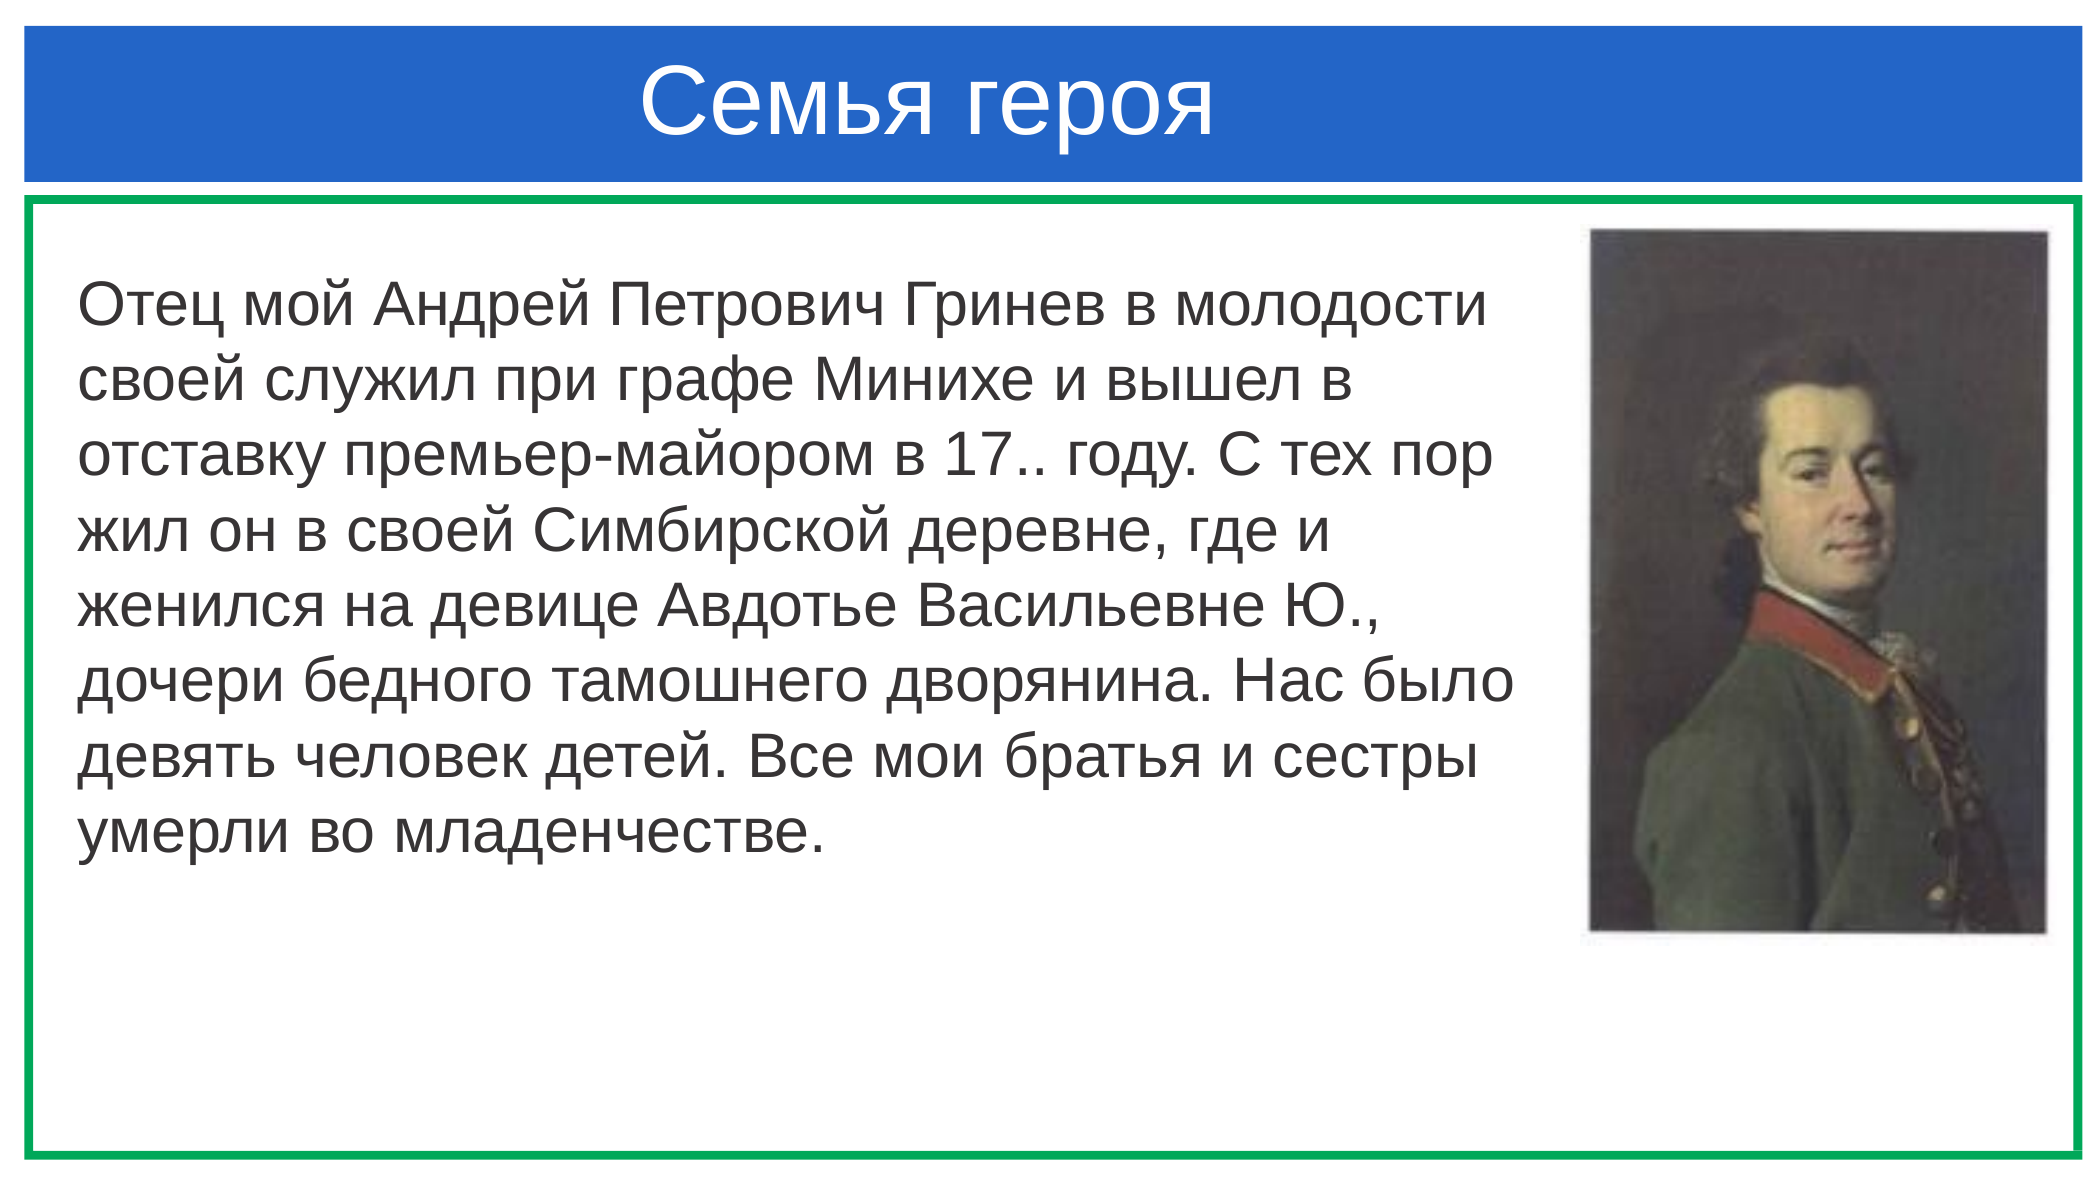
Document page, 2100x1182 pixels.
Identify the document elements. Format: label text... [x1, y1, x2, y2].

list Отец мой Андрей Петрович Гринев в молодости своей служил при графе Минихе и вышел в отставку премьер-майором в 17.. году. С тех пор жил он в своей Симбирской деревне, где и женился на девице Авдотье Васильевне Ю., дочери бедного тамошнего дворянина. Нас было девять человек детей. Все мои братья и сестры умерли во младенчестве. [77, 262, 1530, 872]
picture [1579, 224, 2057, 946]
list Семья героя [37, 35, 1819, 156]
